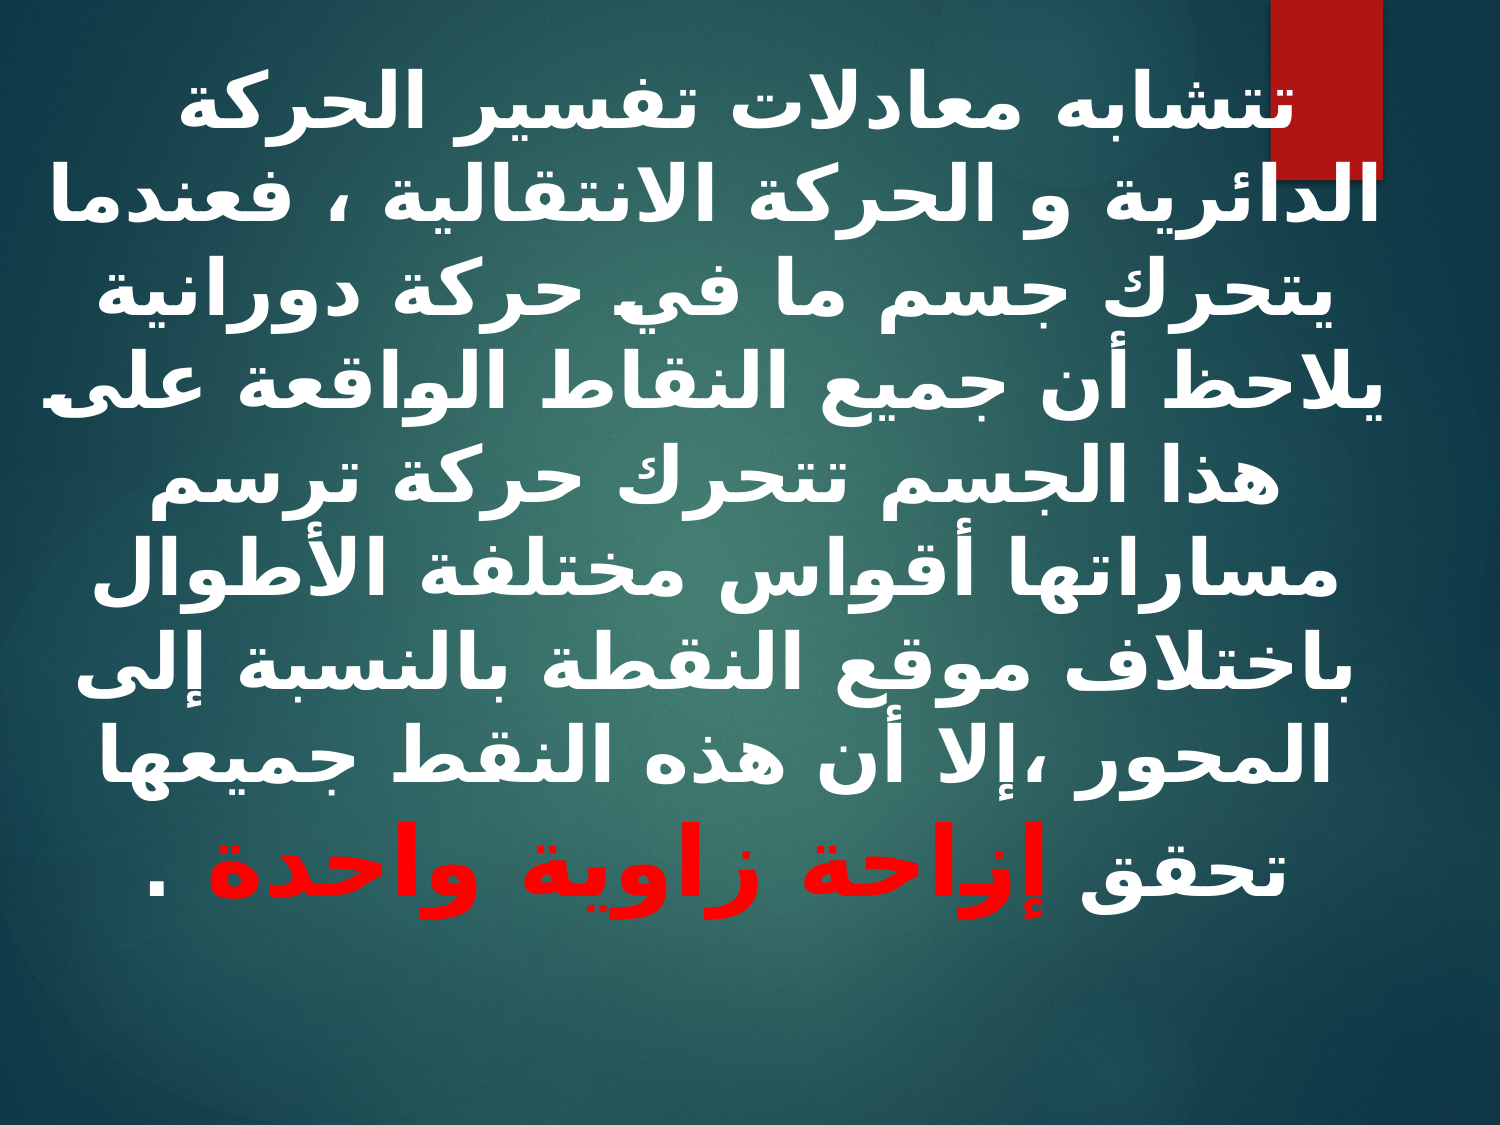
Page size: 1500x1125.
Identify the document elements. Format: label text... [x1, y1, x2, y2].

list تتشابه معادلات تفسير الحركة الدائرية و الحركة الانتقالية ، فعندما يتحرك جسم ما في حركة دورانية يلاحظ أن جميع النقاط الواقعة على هذا الجسم تتحرك حركة ترسم مساراتها أقواس مختلفة الأطوال باختلاف موقع النقطة بالنسبة إلى المحور ،إلا أن هذه النقط جميعها تحقق إزاحة زاوية واحدة . [29, 42, 1448, 1035]
